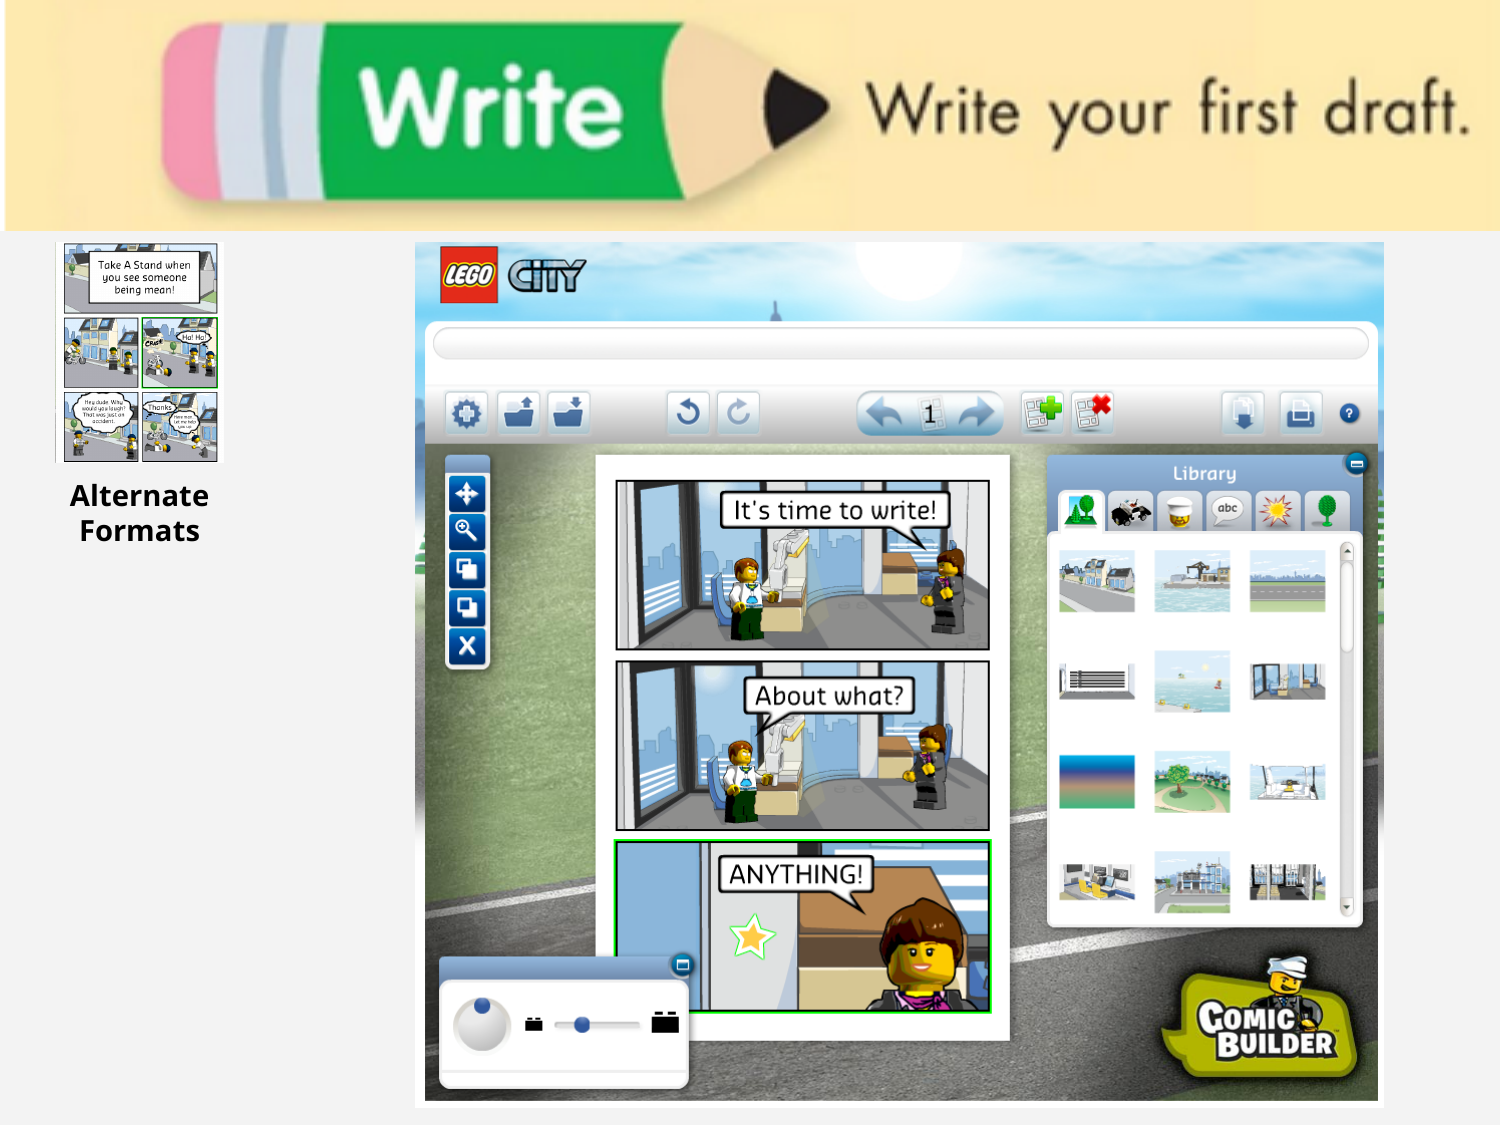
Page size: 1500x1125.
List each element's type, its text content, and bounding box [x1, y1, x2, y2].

picture [415, 242, 1384, 1109]
text_box Alternate Formats [0, 462, 280, 610]
picture [0, 0, 1500, 232]
picture [55, 242, 225, 464]
